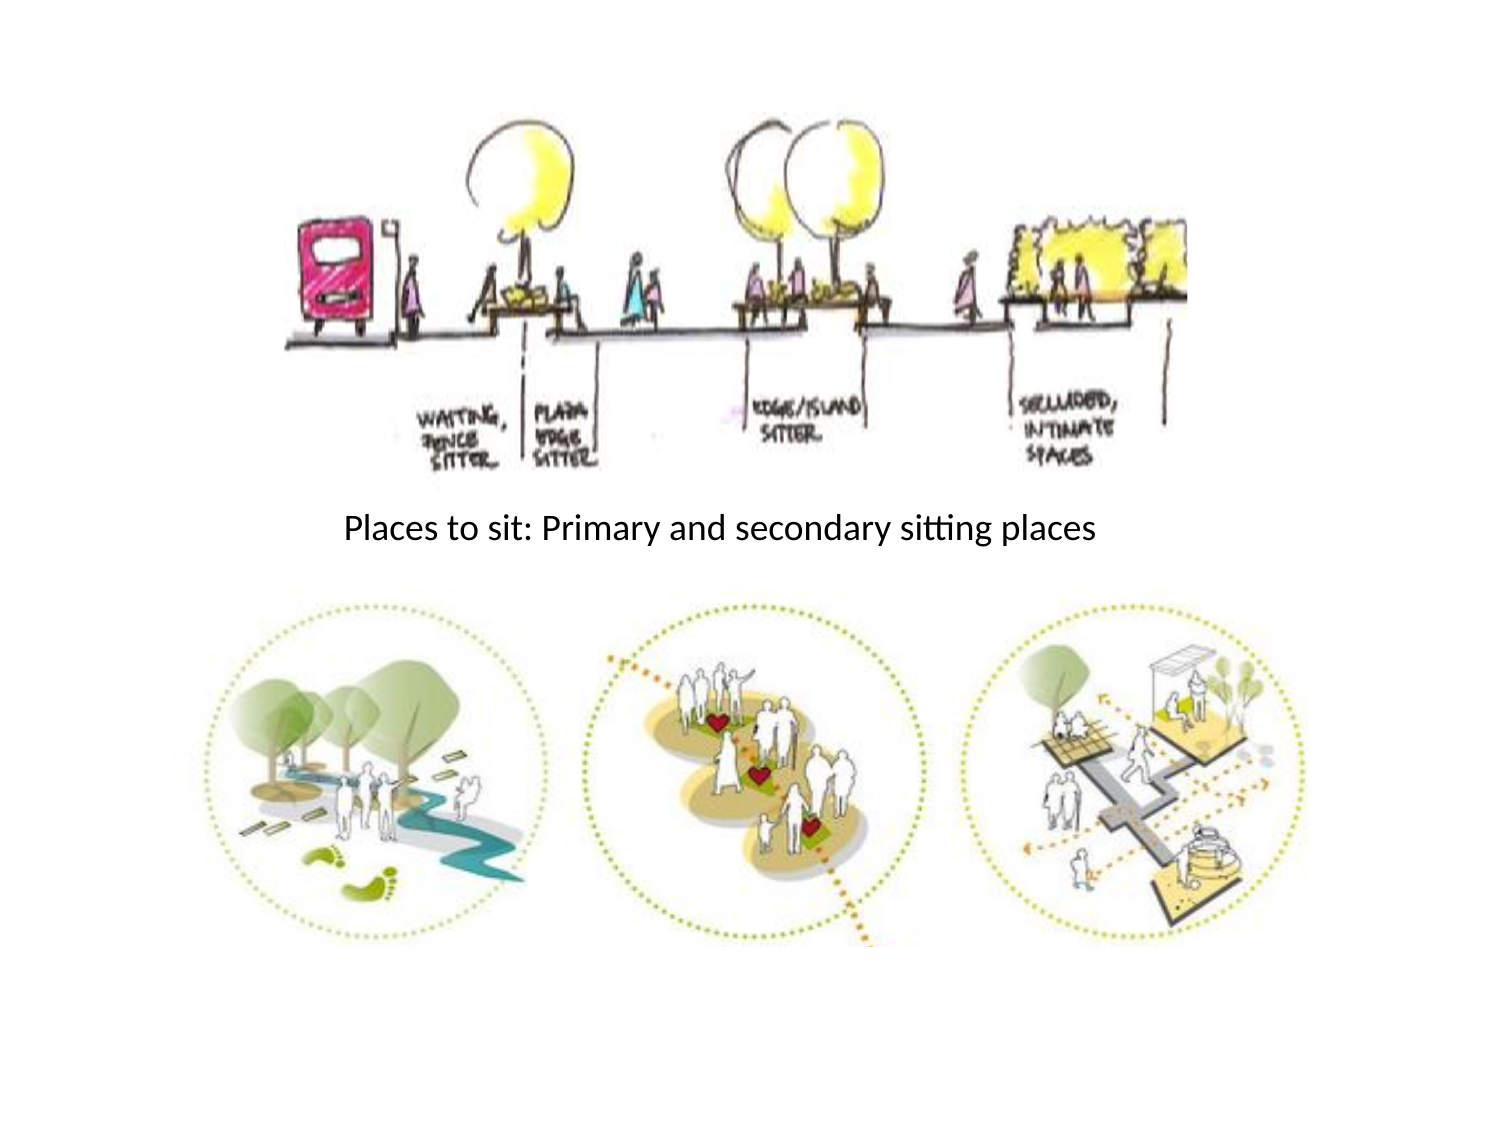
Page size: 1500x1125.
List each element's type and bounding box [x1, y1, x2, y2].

text_box [284, 102, 1188, 557]
picture [137, 587, 1389, 948]
